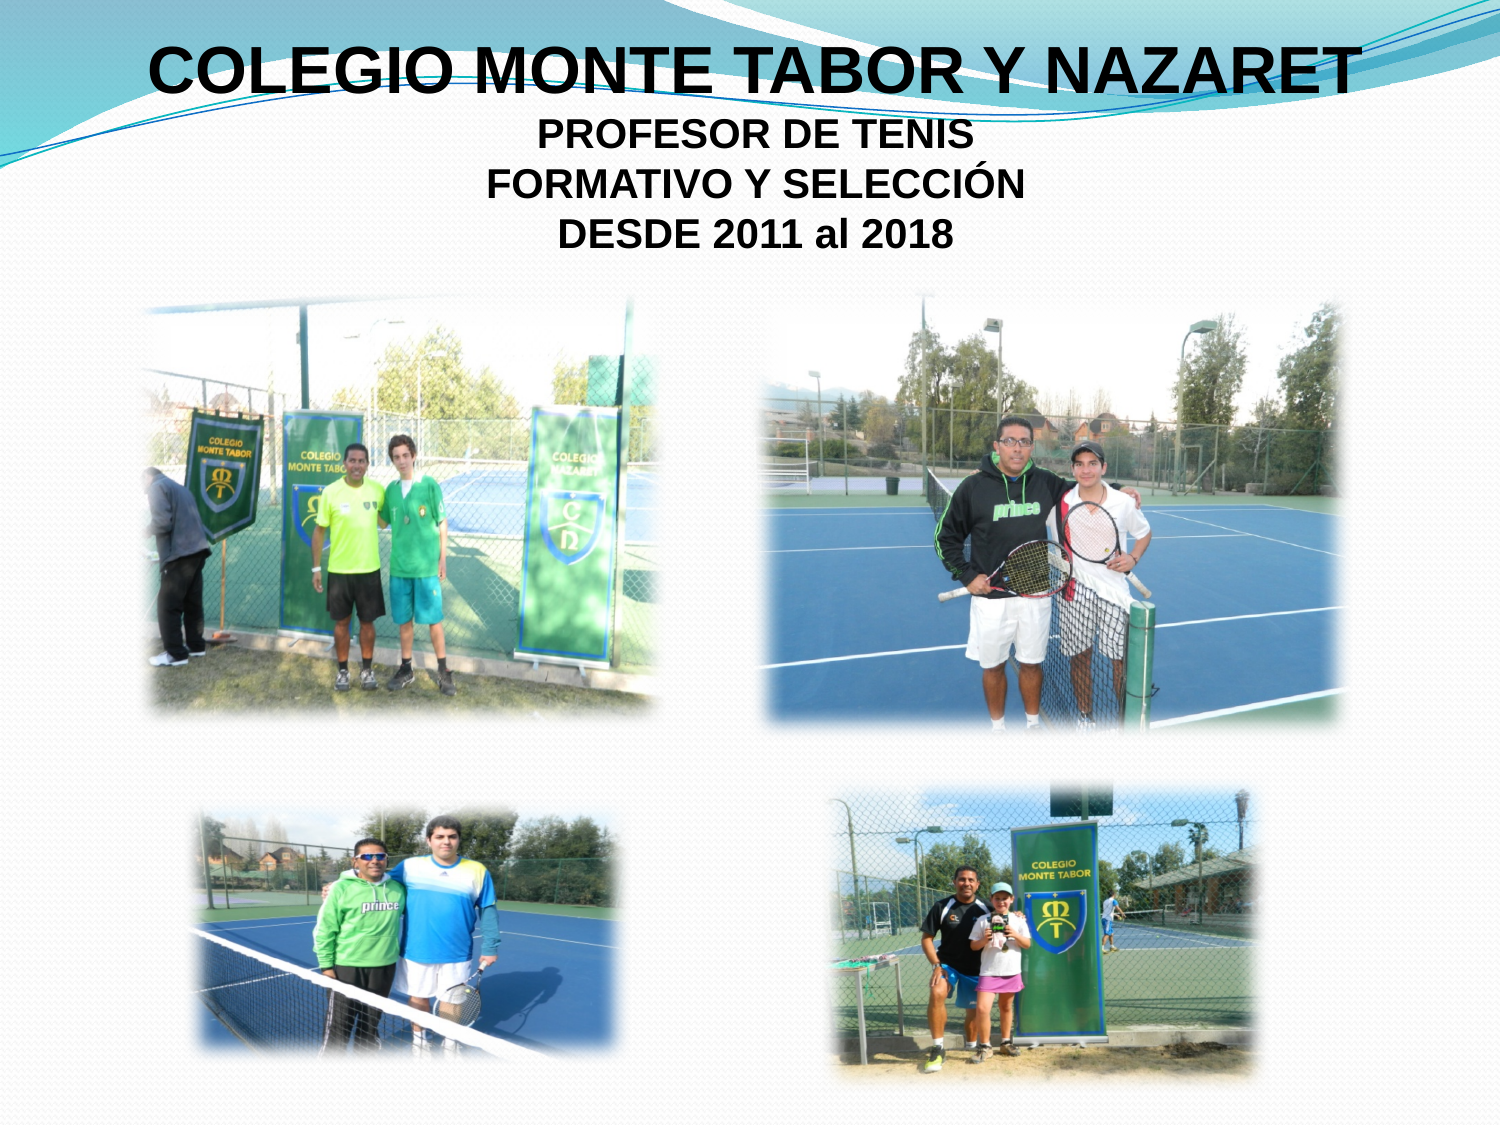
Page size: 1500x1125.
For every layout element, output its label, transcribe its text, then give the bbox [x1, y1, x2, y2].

picture [749, 287, 1353, 740]
picture [135, 290, 668, 729]
picture [182, 798, 633, 1065]
picture [820, 774, 1270, 1095]
text_box COLEGIO MONTE TABOR Y NAZARET PROFESOR DE TENIS FORMATIVO Y SELECCIÓN DESDE 2011 al 2018 [53, 19, 1459, 264]
